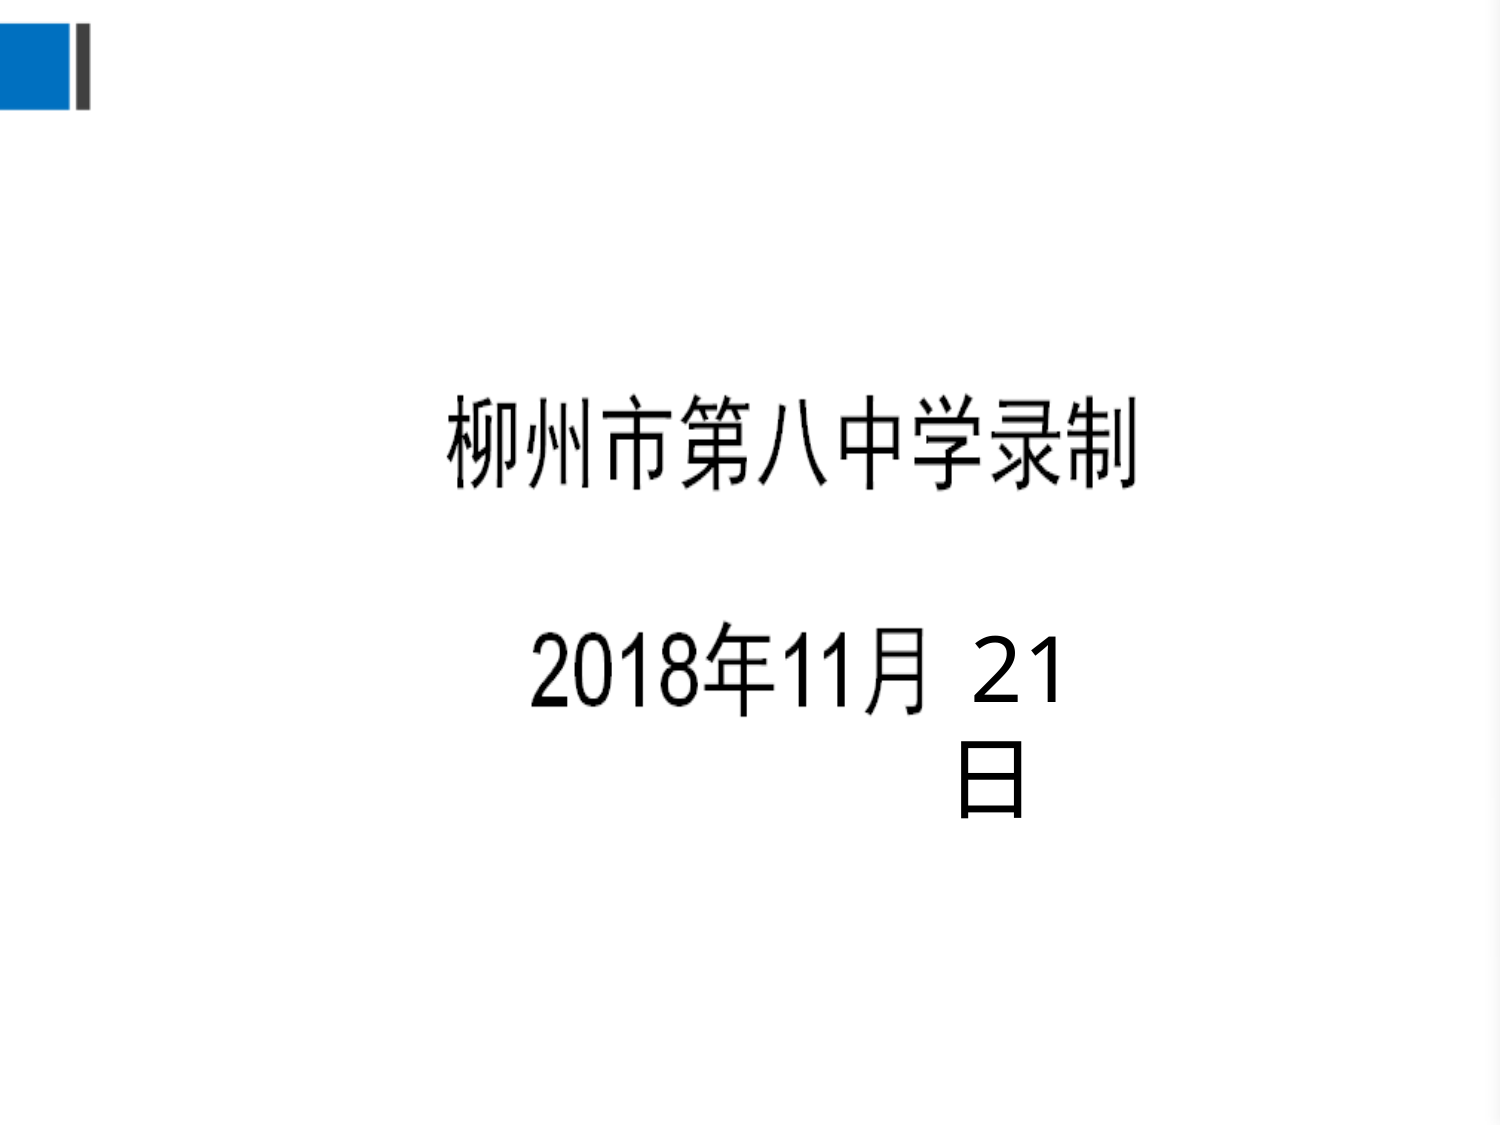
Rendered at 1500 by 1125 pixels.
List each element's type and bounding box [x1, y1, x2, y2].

list [0, 0, 1500, 1125]
